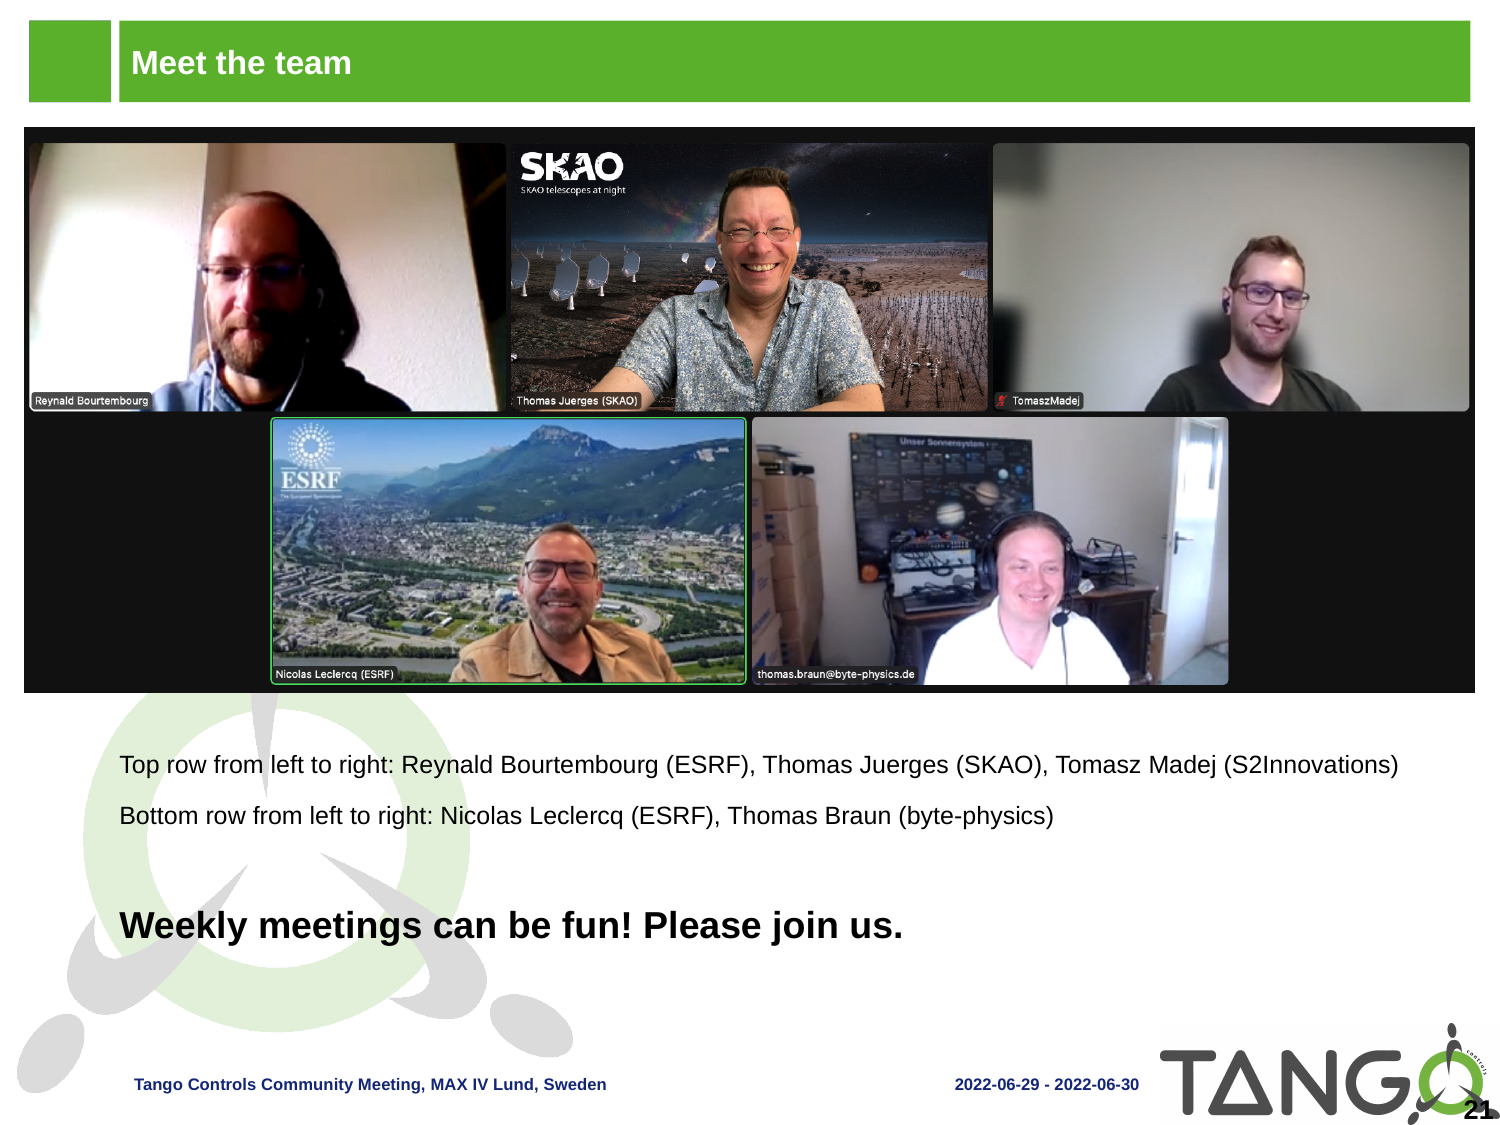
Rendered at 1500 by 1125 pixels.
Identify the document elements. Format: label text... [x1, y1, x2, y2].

slide_number ‹#› [1403, 1038, 1494, 1125]
picture [17, 126, 1476, 1093]
picture [1160, 1023, 1500, 1125]
list Top row from left to right: Reynald Bourtembourg (ESRF), Thomas Juerges (SKAO), Tomasz Madej (S2Innovations) Bottom row from left to right: Nicolas Leclercq (ESRF), Thomas Braun (byte-physics) Weekly meetings can be fun! Please join us. [119, 748, 1471, 1012]
title Meet the team [119, 20, 1471, 103]
